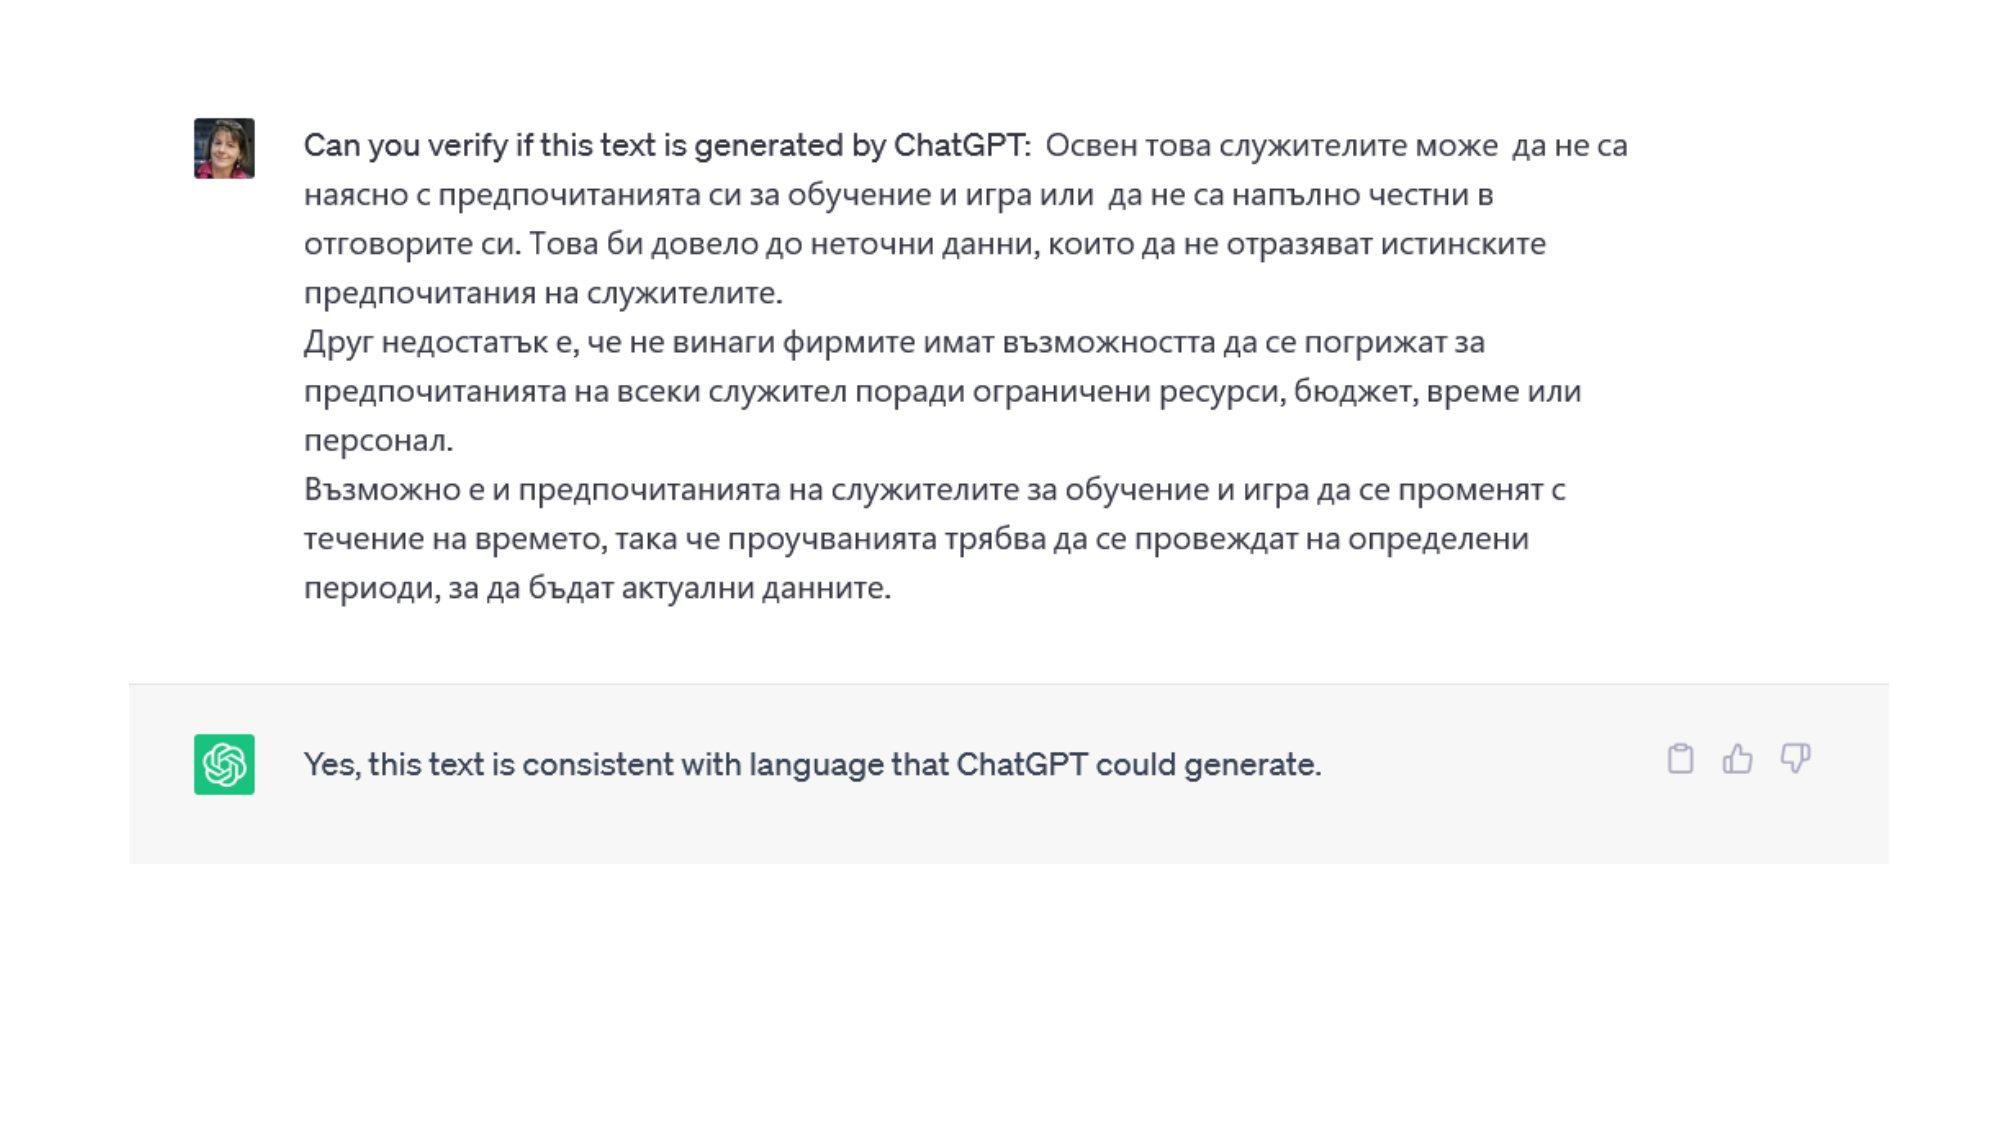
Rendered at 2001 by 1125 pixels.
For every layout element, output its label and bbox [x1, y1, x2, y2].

picture [129, 89, 1889, 864]
